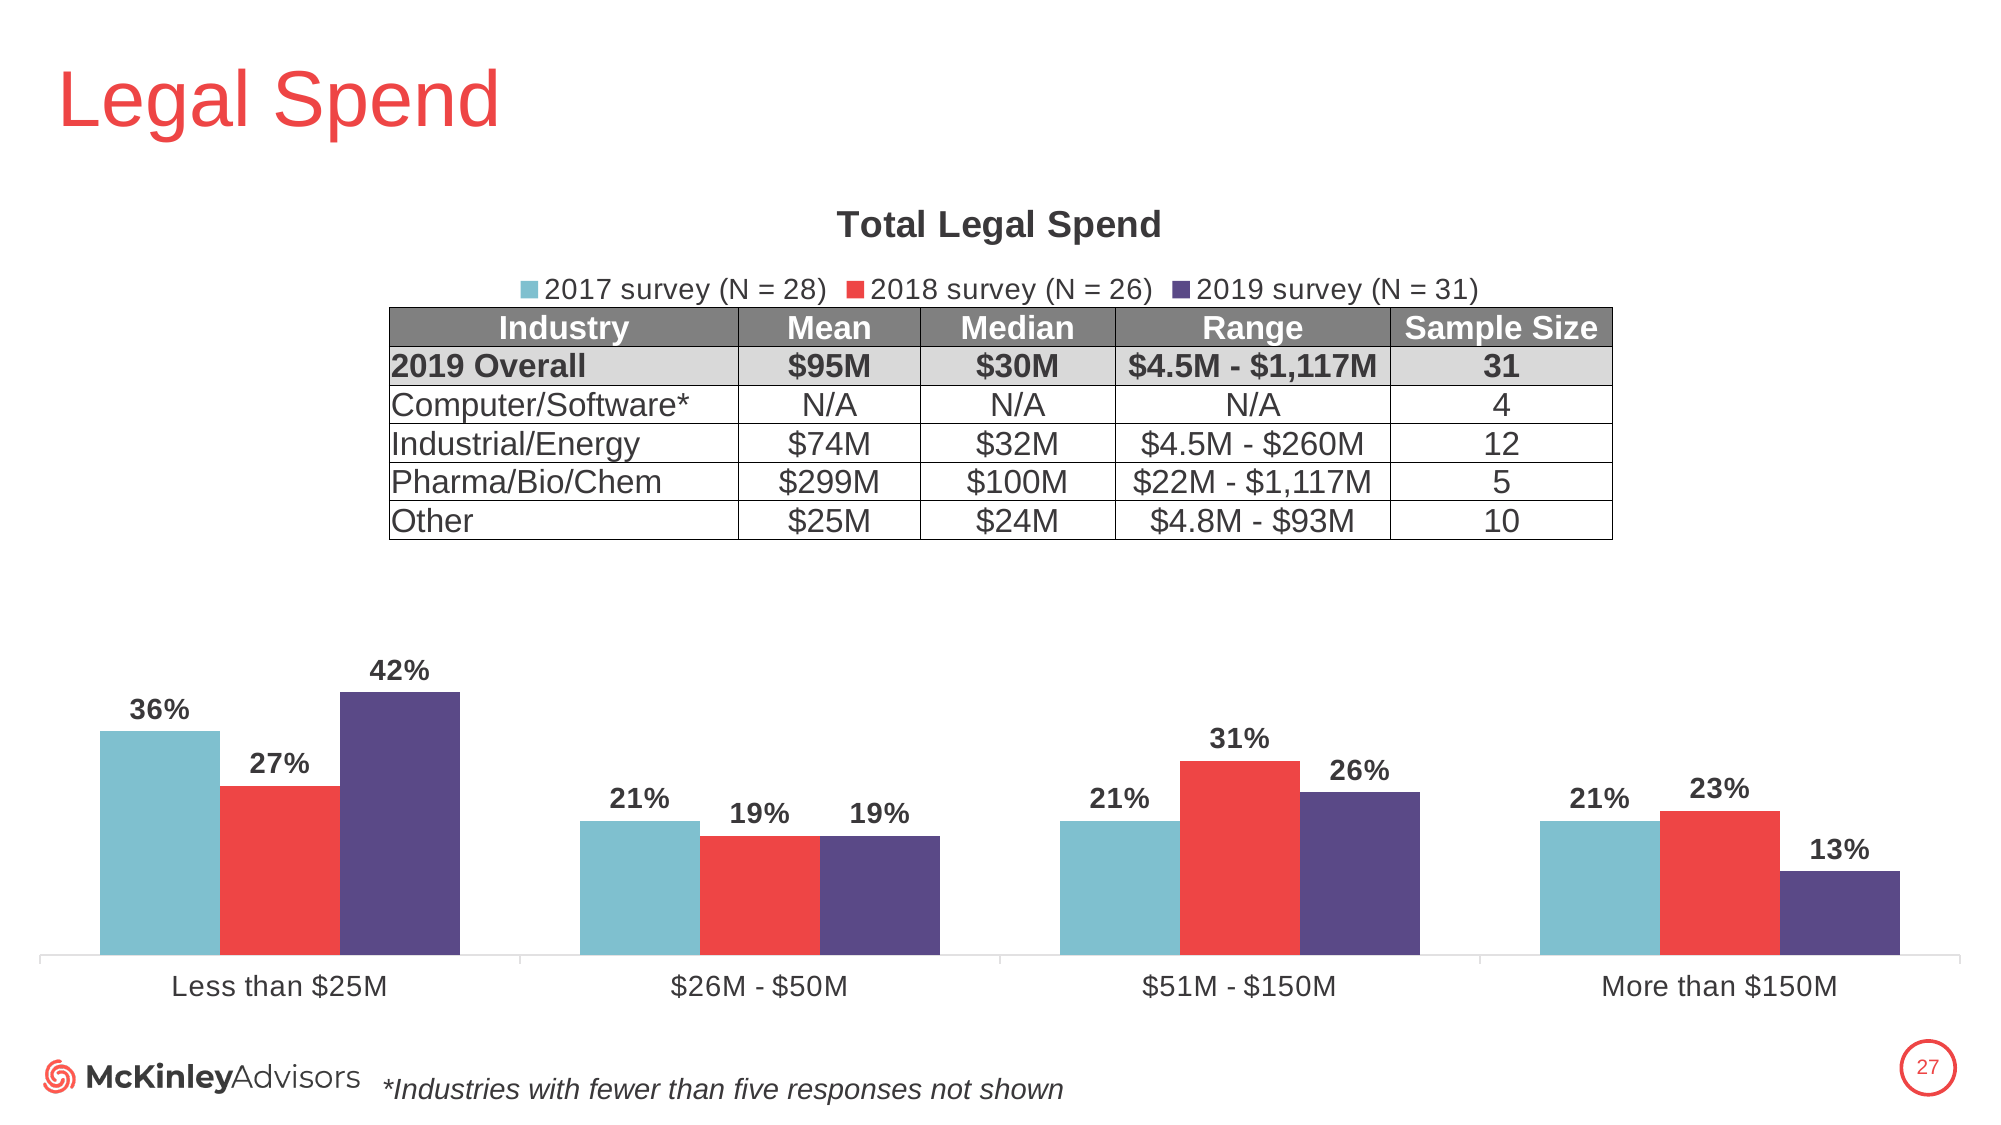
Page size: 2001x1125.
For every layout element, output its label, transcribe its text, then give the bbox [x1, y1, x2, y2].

chart [0, 166, 2000, 1020]
text_box *Industries with fewer than five responses not shown [367, 1062, 1448, 1113]
picture [42, 1059, 360, 1094]
slide_number 27 [1893, 1035, 1963, 1096]
title Legal Spend [42, 36, 1966, 166]
